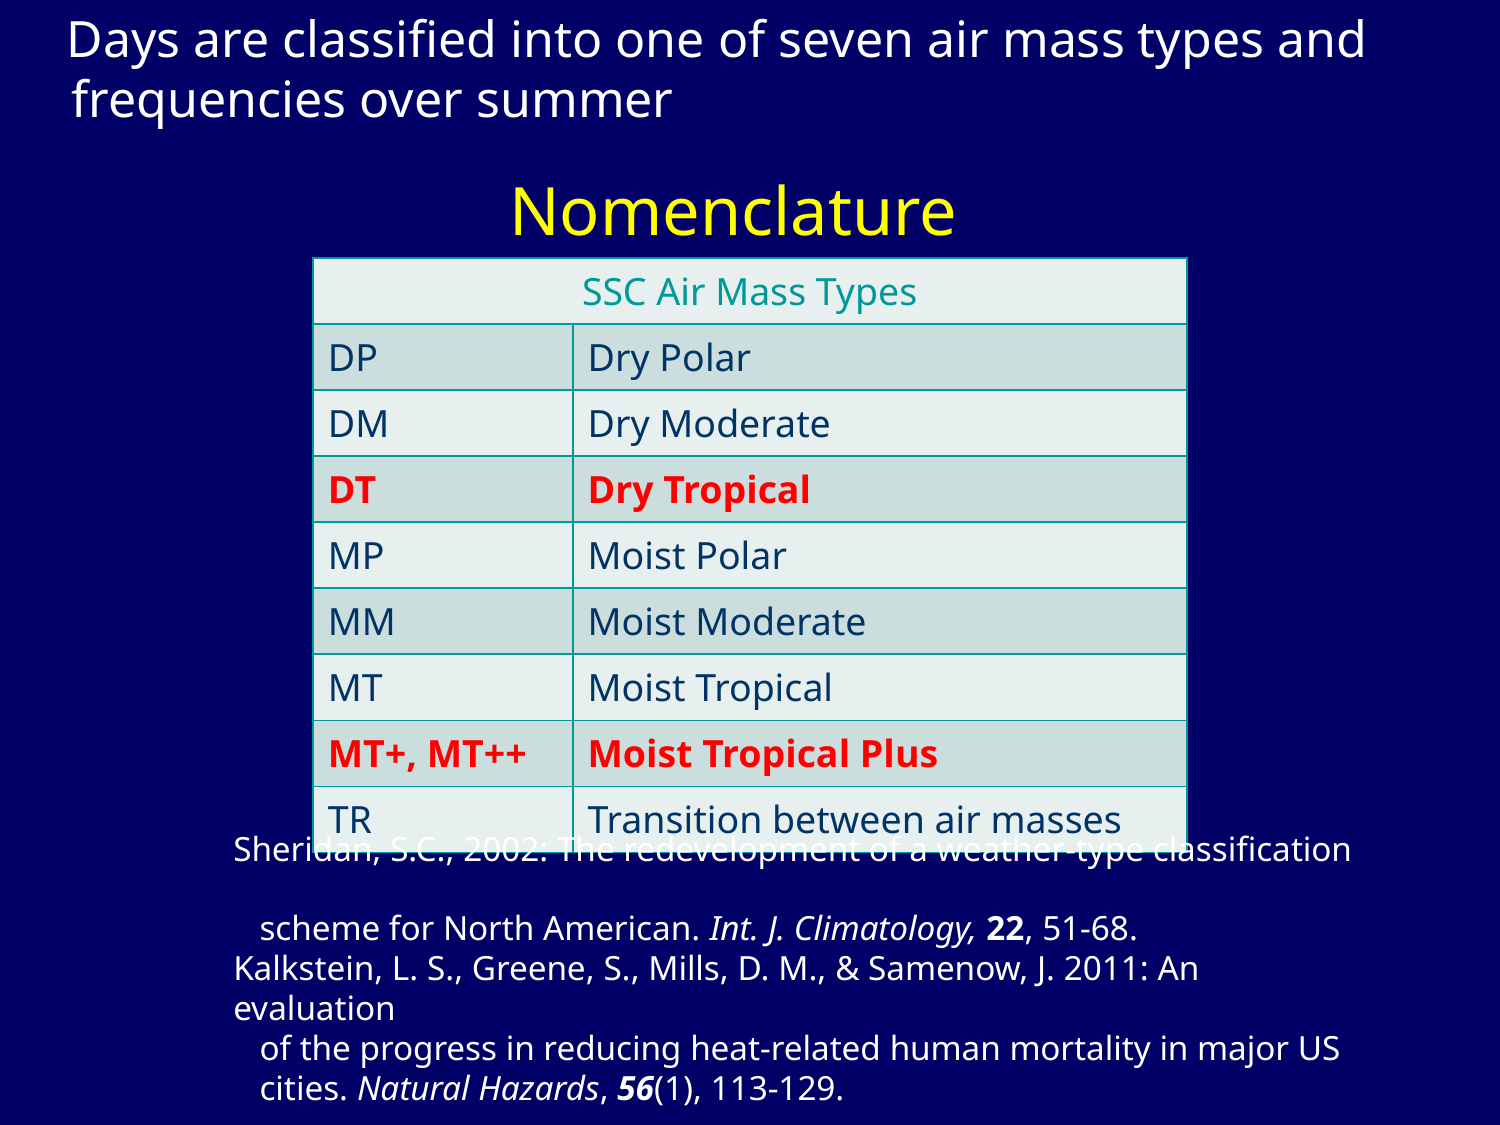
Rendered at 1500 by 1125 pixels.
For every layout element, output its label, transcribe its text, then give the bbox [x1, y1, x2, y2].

table_cell MM [314, 589, 572, 653]
table_cell DM [314, 391, 572, 455]
text_box Sheridan, S.C., 2002: The redevelopment of a weather-type classification scheme for North American. Int. J. Climatology, 22, 51-68. Kalkstein, L. S., Greene, S., Mills, D. M., & Samenow, J. 2011: An evaluation of the progress in reducing heat-related human mortality in major US cities. Natural Hazards, 56(1), 113-129. [218, 820, 1376, 1125]
table_cell Transition between air masses [574, 787, 1186, 820]
table_cell DP [314, 325, 572, 389]
table_cell Dry Tropical [574, 457, 1186, 521]
table_cell MT+, MT++ [314, 721, 572, 786]
table_header SSC Air Mass Types [314, 259, 1186, 323]
table_cell DT [314, 457, 572, 521]
table_cell Dry Polar [574, 325, 1186, 389]
table_cell MT [314, 655, 572, 720]
table_cell TR [314, 787, 572, 820]
table_cell Moist Polar [574, 523, 1186, 587]
table_cell Moist Tropical Plus [574, 721, 1186, 786]
table_cell Moist Tropical [574, 655, 1186, 720]
text_box Days are classified into one of seven air mass types and frequencies over summer [0, 0, 1453, 212]
table_cell Moist Moderate [574, 589, 1186, 653]
table_cell MP [314, 523, 572, 587]
title Nomenclature [58, 212, 1409, 254]
table_cell Dry Moderate [574, 391, 1186, 455]
